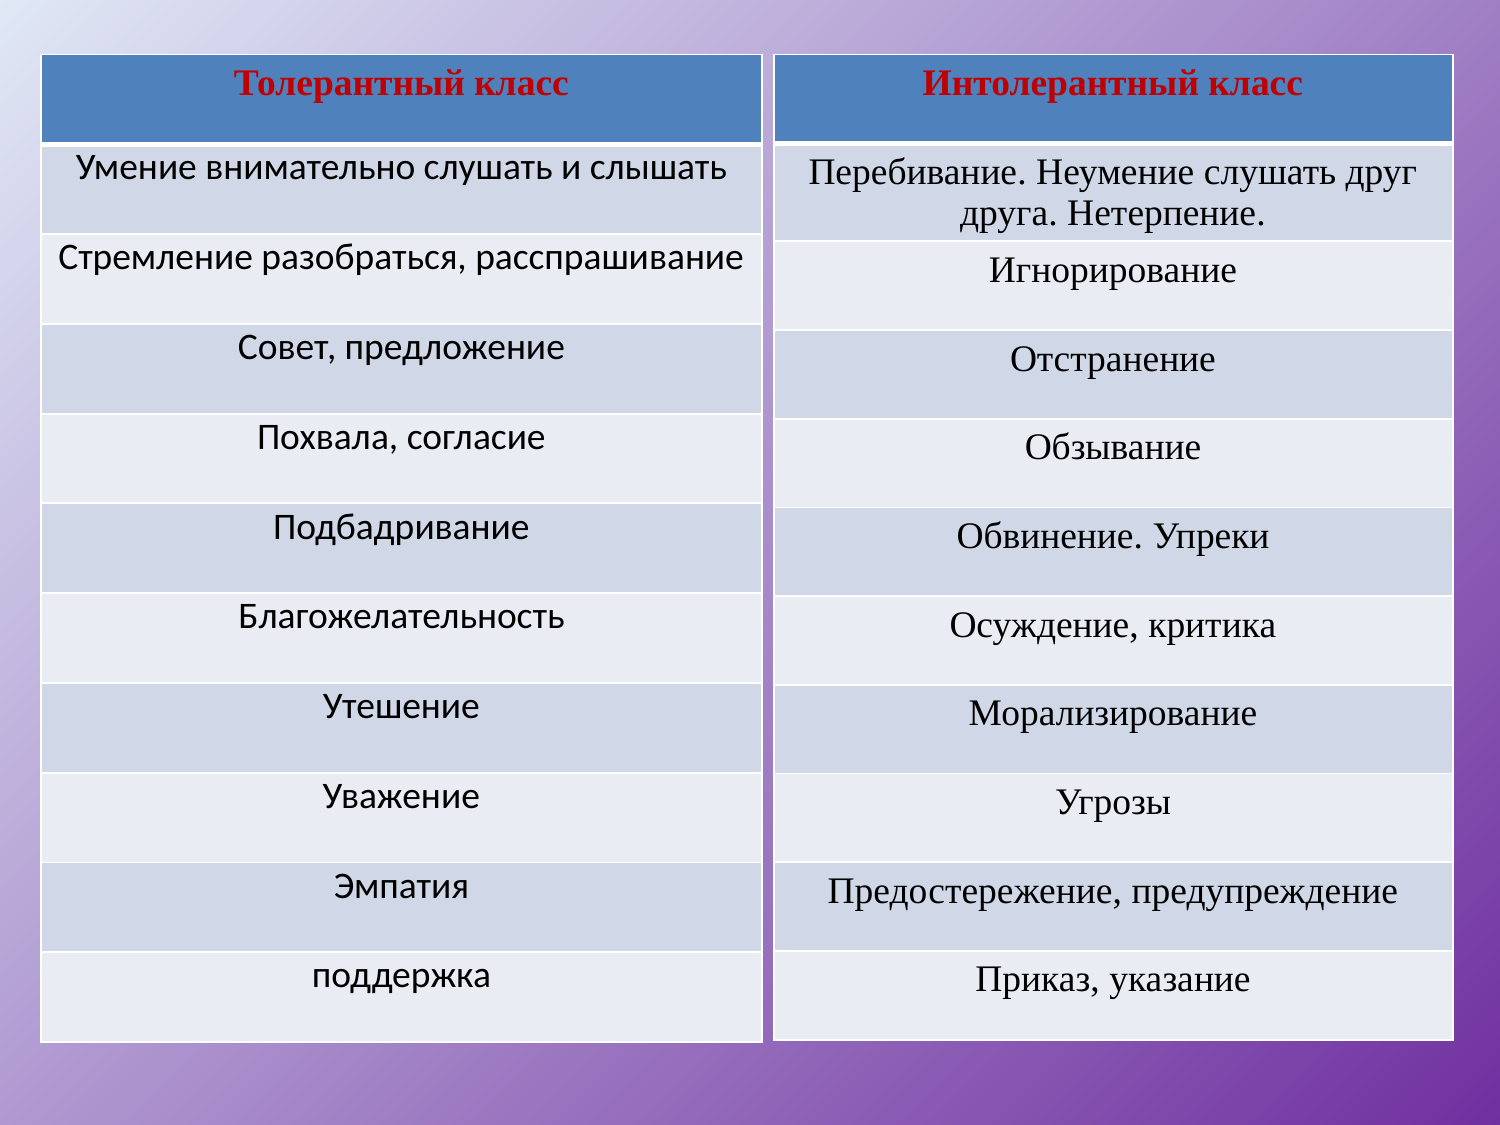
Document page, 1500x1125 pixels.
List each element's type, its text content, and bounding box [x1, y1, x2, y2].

table_cell Эмпатия [42, 863, 761, 951]
table_cell Похвала, согласие [42, 415, 761, 502]
table_cell Отстранение [775, 331, 1452, 418]
table_cell Подбадривание [42, 504, 761, 592]
table_cell Утешение [42, 684, 761, 772]
table_cell Умение внимательно слушать и слышать [42, 147, 761, 233]
table_cell Угрозы [775, 774, 1452, 861]
table_cell Обзывание [775, 420, 1452, 507]
table_cell Перебивание. Неумение слушать друг друга. Нетерпение. [775, 146, 1452, 240]
table_cell Уважение [42, 774, 761, 862]
table_cell Приказ, указание [775, 952, 1452, 1039]
table_cell Предостережение, предупреждение [775, 863, 1452, 950]
table_header Толерантный класс [42, 55, 761, 142]
table_header Интолерантный класс [775, 55, 1452, 141]
table_cell Совет, предложение [42, 325, 761, 413]
table_cell поддержка [42, 953, 761, 1041]
table_cell Обвинение. Упреки [775, 508, 1452, 595]
table_cell Стремление разобраться, расспрашивание [42, 235, 761, 323]
table_cell Осуждение, критика [775, 597, 1452, 684]
table_cell Благожелательность [42, 594, 761, 682]
table_cell Морализирование [775, 686, 1452, 773]
table_cell Игнорирование [775, 242, 1452, 329]
